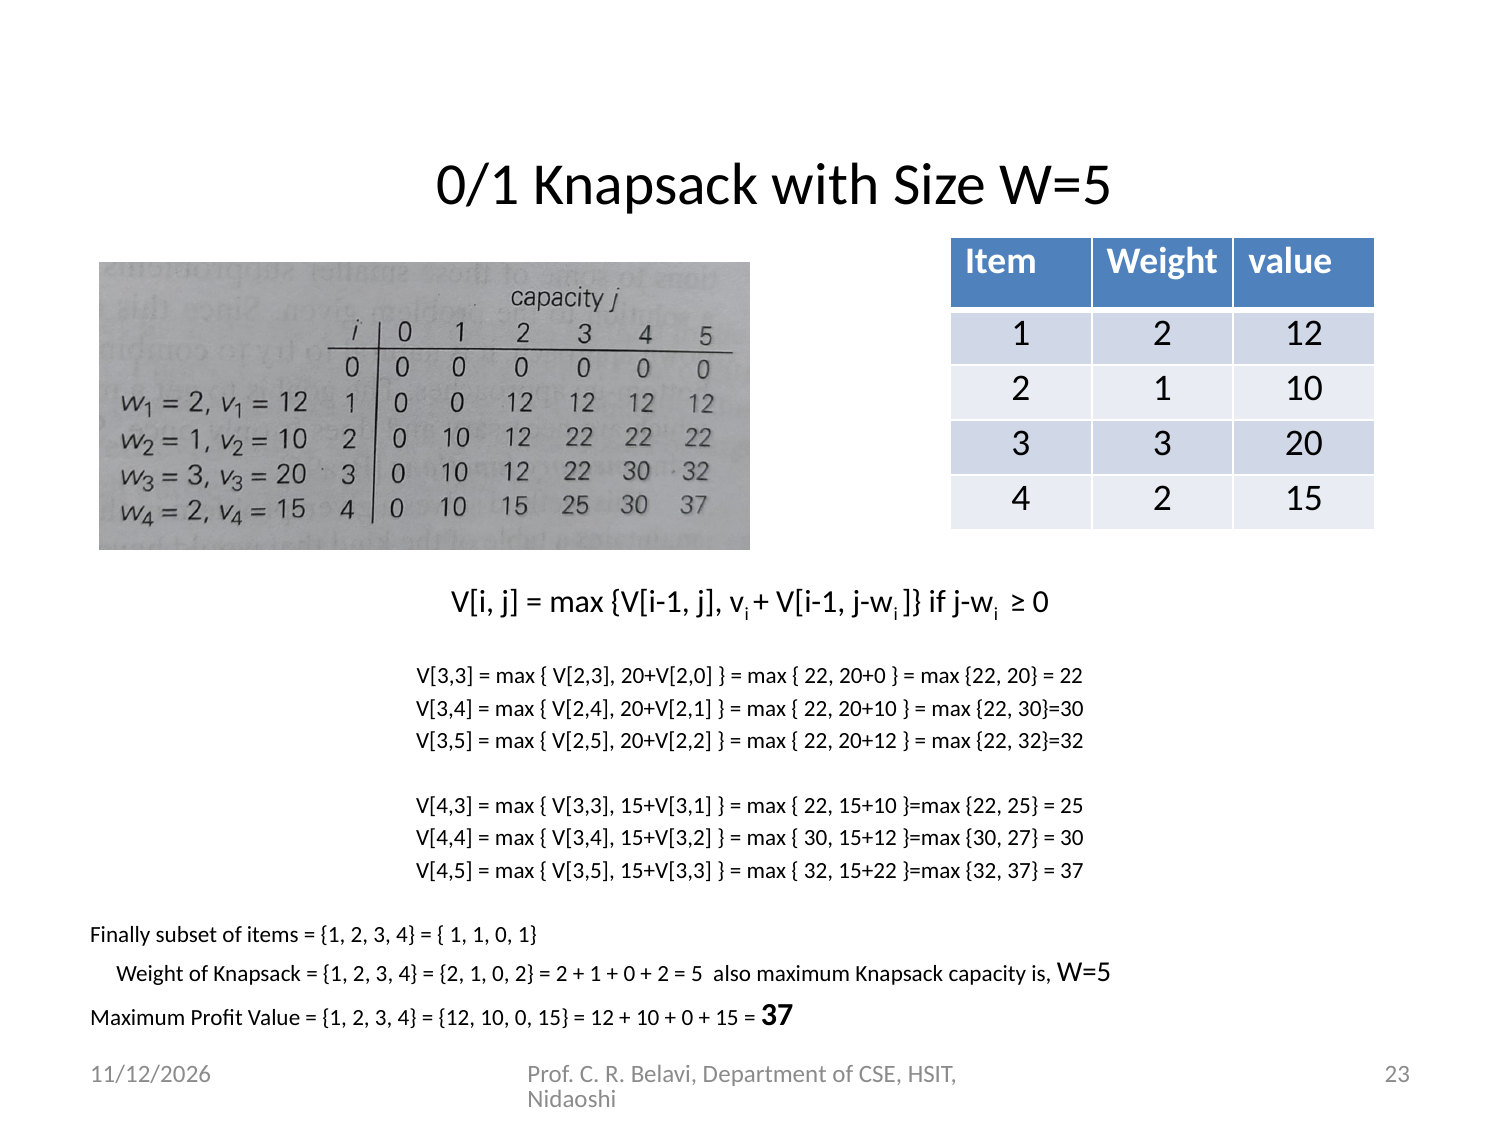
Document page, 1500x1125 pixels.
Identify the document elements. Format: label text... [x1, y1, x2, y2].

title 0/1 Knapsack with Size W=5 [99, 137, 1450, 225]
list V[i, j] = max {V[i-1, j], vi + V[i-1, j-wi ]} if j-wi ≥ 0 V[3,3] = max { V[2,3], 20+V[2,0] } = max { 22, 20+0 } = max {22, 20} = 22 V[3,4] = max { V[2,4], 20+V[2,1] } = max { 22, 20+10 } = max {22, 30}=30 V[3,5] = max { V[2,5], 20+V[2,2] } = max { 22, 20+12 } = max {22, 32}=32 V[4,3] = max { V[3,3], 15+V[3,1] } = max { 22, 15+10 }=max {22, 25} = 25 V[4,4] = max { V[3,4], 15+V[3,2] } = max { 30, 15+12 }=max {30, 27} = 30 V[4,5] = max { V[3,5], 15+V[3,3] } = max { 32, 15+22 }=max {32, 37} = 37 Finally subset of items = {1, 2, 3, 4} = { 1, 1, 0, 1} Weight of Knapsack = {1, 2, 3, 4} = {2, 1, 0, 2} = 2 + 1 + 0 + 2 = 5 also maximum Knapsack capacity is, W=5 Maximum Profit Value = {1, 2, 3, 4} = {12, 10, 0, 15} = 12 + 10 + 0 + 15 = 37 [75, 237, 1425, 1050]
table_header value [1234, 238, 1374, 307]
table_cell 3 [951, 421, 1091, 474]
footer Prof. C. R. Belavi, Department of CSE, HSIT, Nidaoshi [512, 1042, 988, 1103]
table_cell 2 [1093, 313, 1232, 364]
table_cell 20 [1234, 421, 1374, 474]
table_cell 15 [1234, 476, 1374, 529]
table_cell 1 [1093, 366, 1232, 419]
table_cell 2 [1093, 476, 1232, 529]
table_cell 1 [951, 313, 1091, 364]
table_cell 2 [951, 366, 1091, 419]
table_cell 12 [1234, 313, 1374, 364]
picture [99, 262, 751, 551]
table_header Weight [1093, 238, 1232, 307]
slide_number 23 [1074, 1042, 1425, 1103]
table_cell 3 [1093, 421, 1232, 474]
table_cell 10 [1234, 366, 1374, 419]
table_header Item [951, 238, 1091, 307]
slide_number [75, 1042, 425, 1103]
table_cell 4 [951, 476, 1091, 529]
